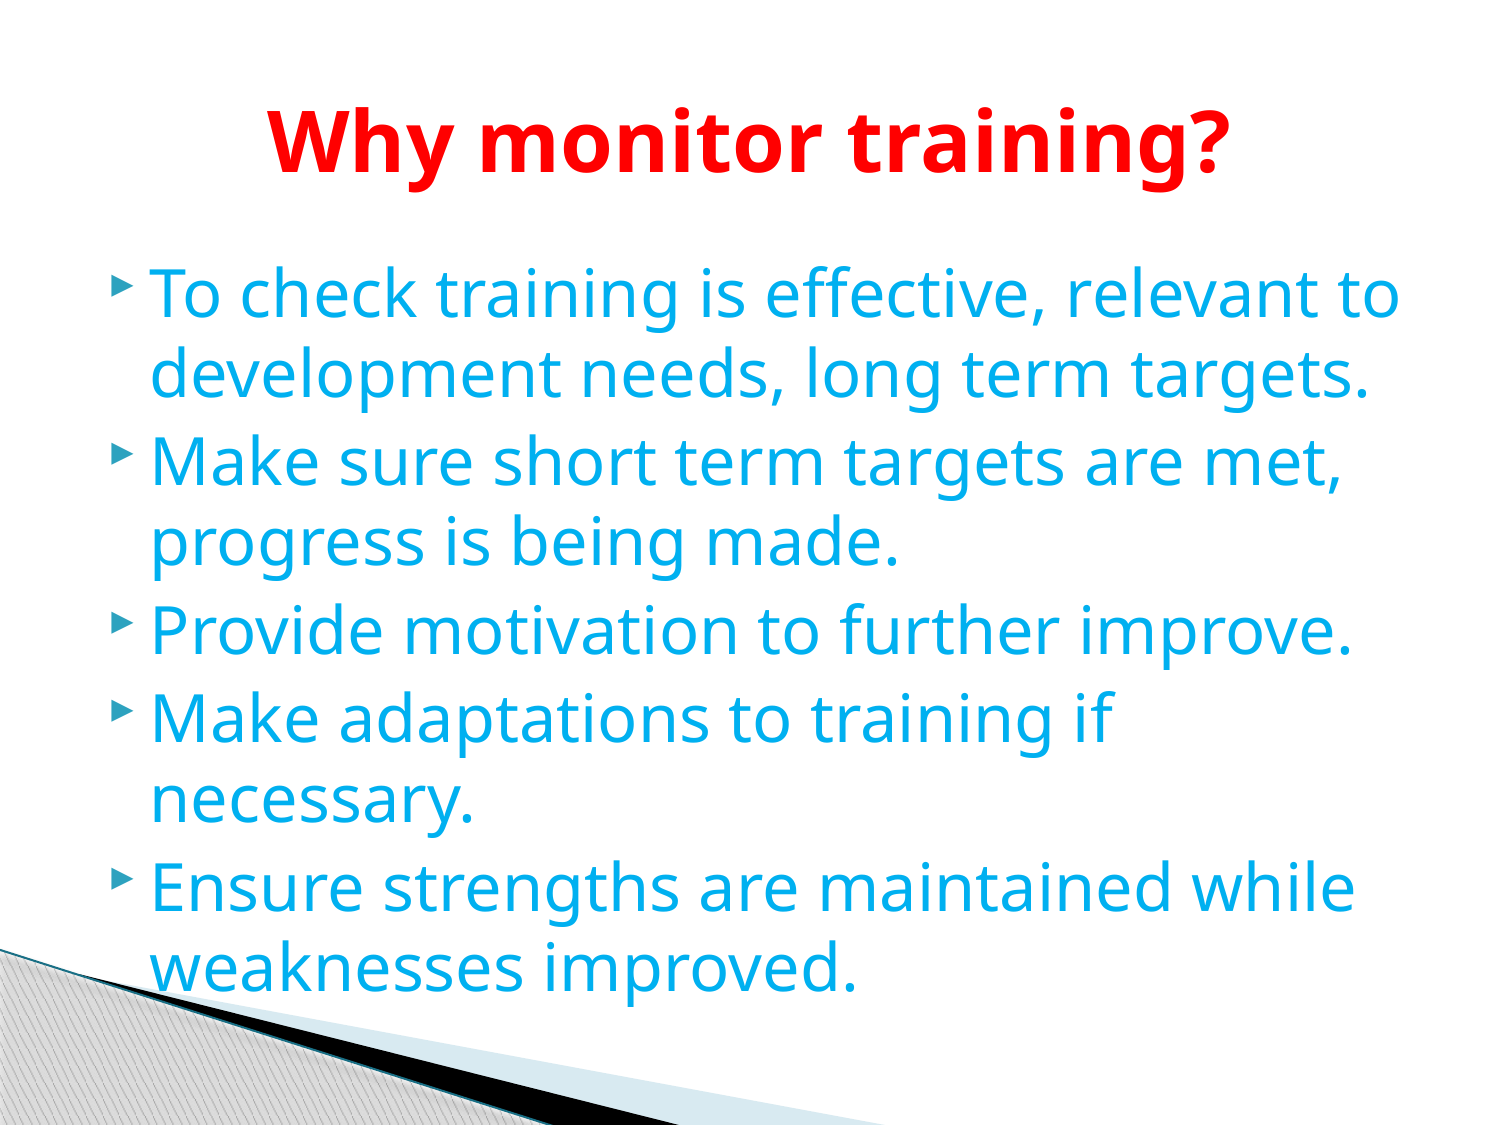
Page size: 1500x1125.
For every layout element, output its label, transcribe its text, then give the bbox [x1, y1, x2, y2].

title Why monitor training? [75, 45, 1425, 233]
list To check training is effective, relevant to development needs, long term targets. Make sure short term targets are met, progress is being made. Provide motivation to further improve. Make adaptations to training if necessary. Ensure strengths are maintained while weaknesses improved. [75, 243, 1447, 1083]
